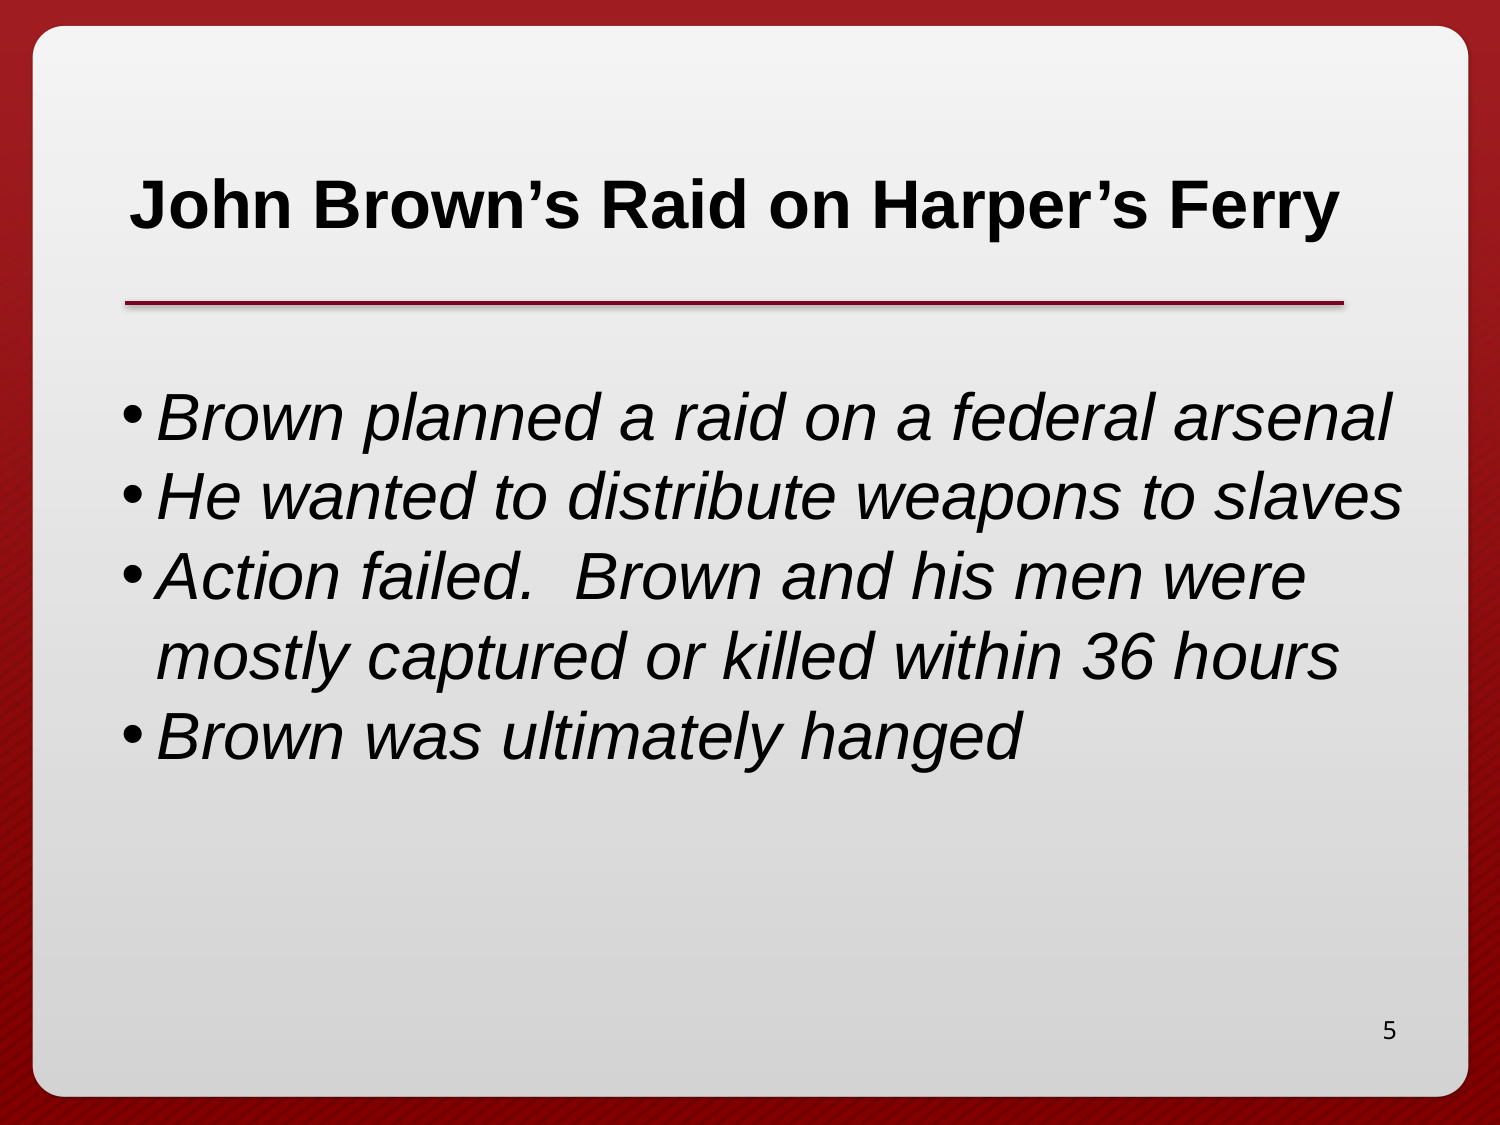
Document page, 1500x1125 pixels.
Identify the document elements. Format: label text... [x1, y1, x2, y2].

picture [0, 0, 1500, 1125]
text_box Brown planned a raid on a federal arsenal He wanted to distribute weapons to slaves Action failed. Brown and his men were mostly captured or killed within 36 hours Brown was ultimately hanged [106, 365, 1442, 781]
title John Brown’s Raid on Harper’s Ferry [115, 152, 1372, 267]
